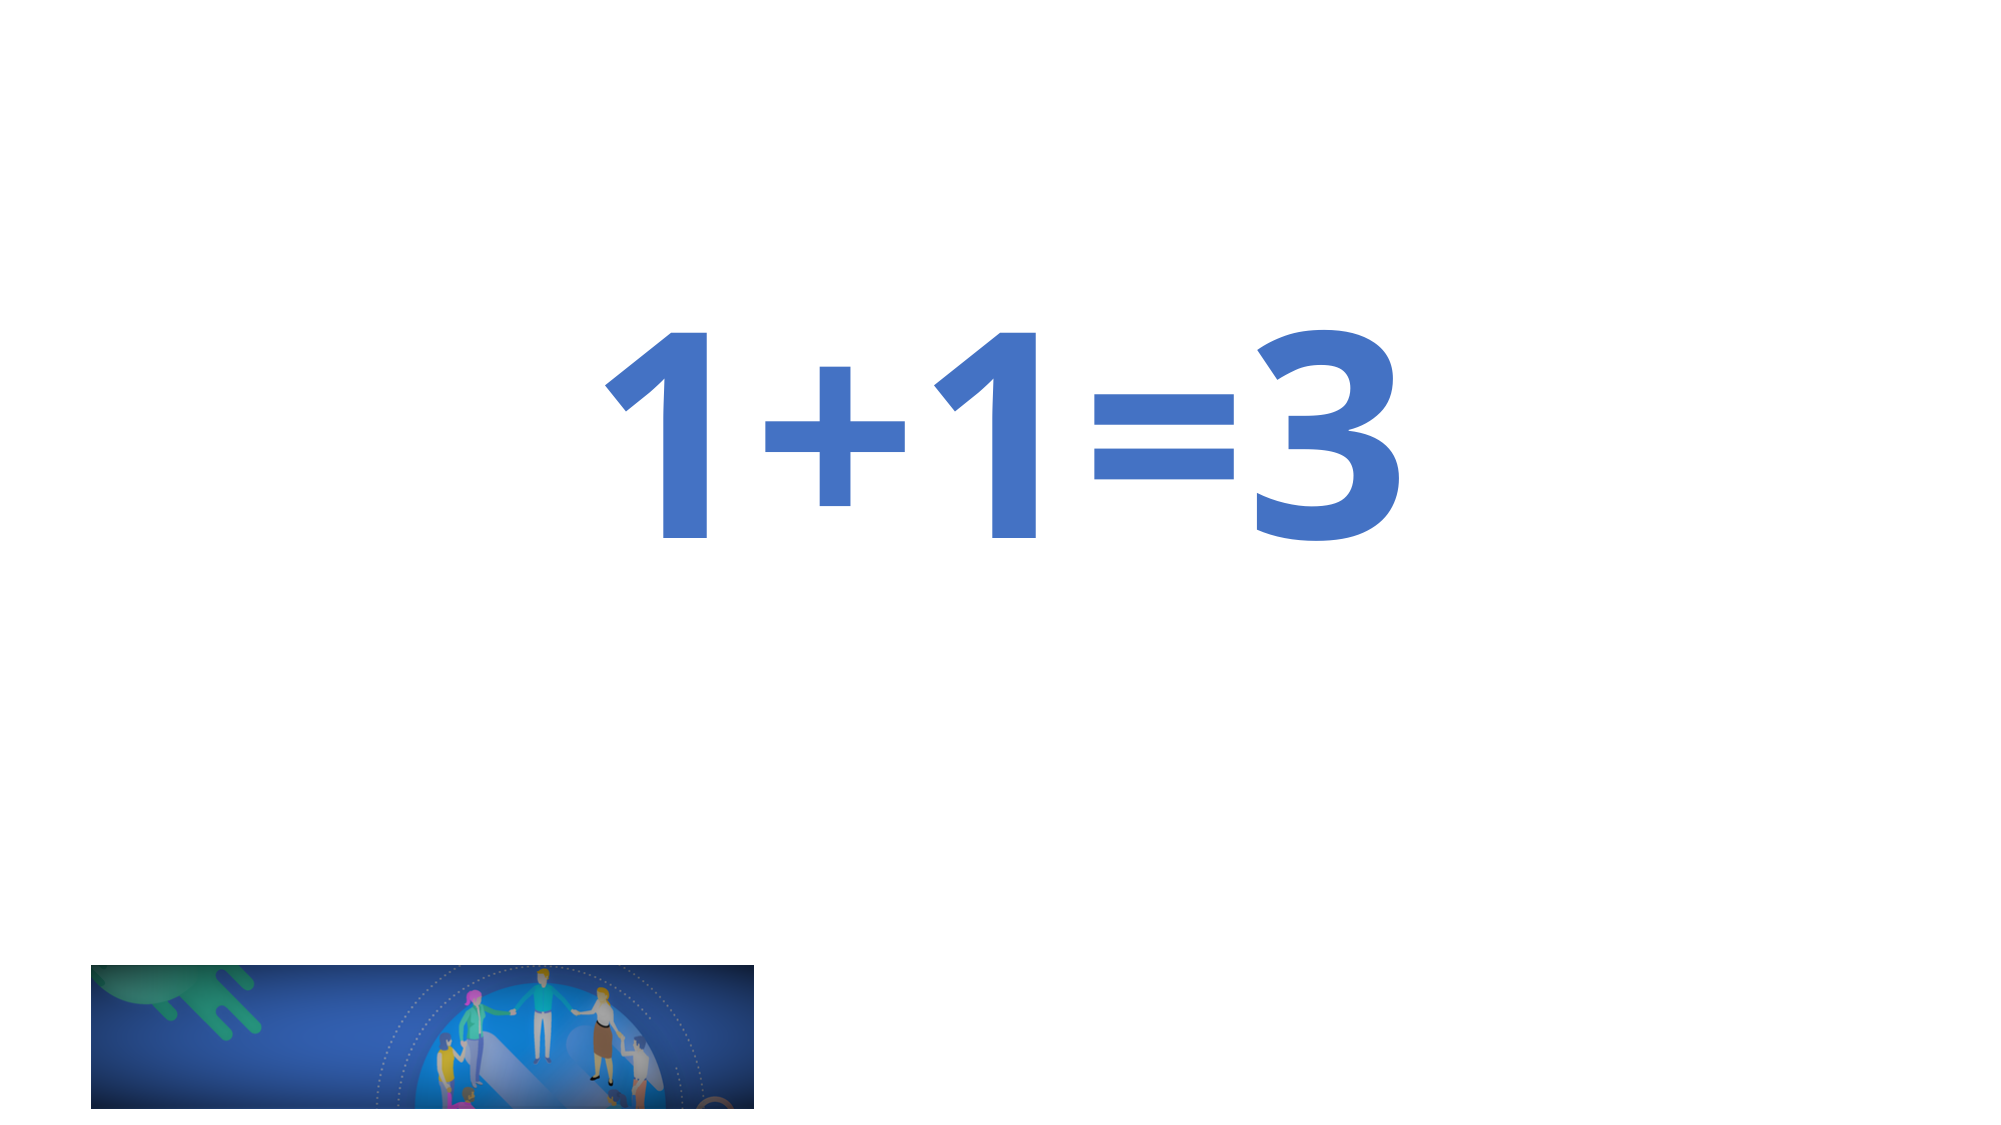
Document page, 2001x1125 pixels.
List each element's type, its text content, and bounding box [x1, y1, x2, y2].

title 1+1=3 [137, 59, 1863, 832]
picture [90, 965, 754, 1109]
